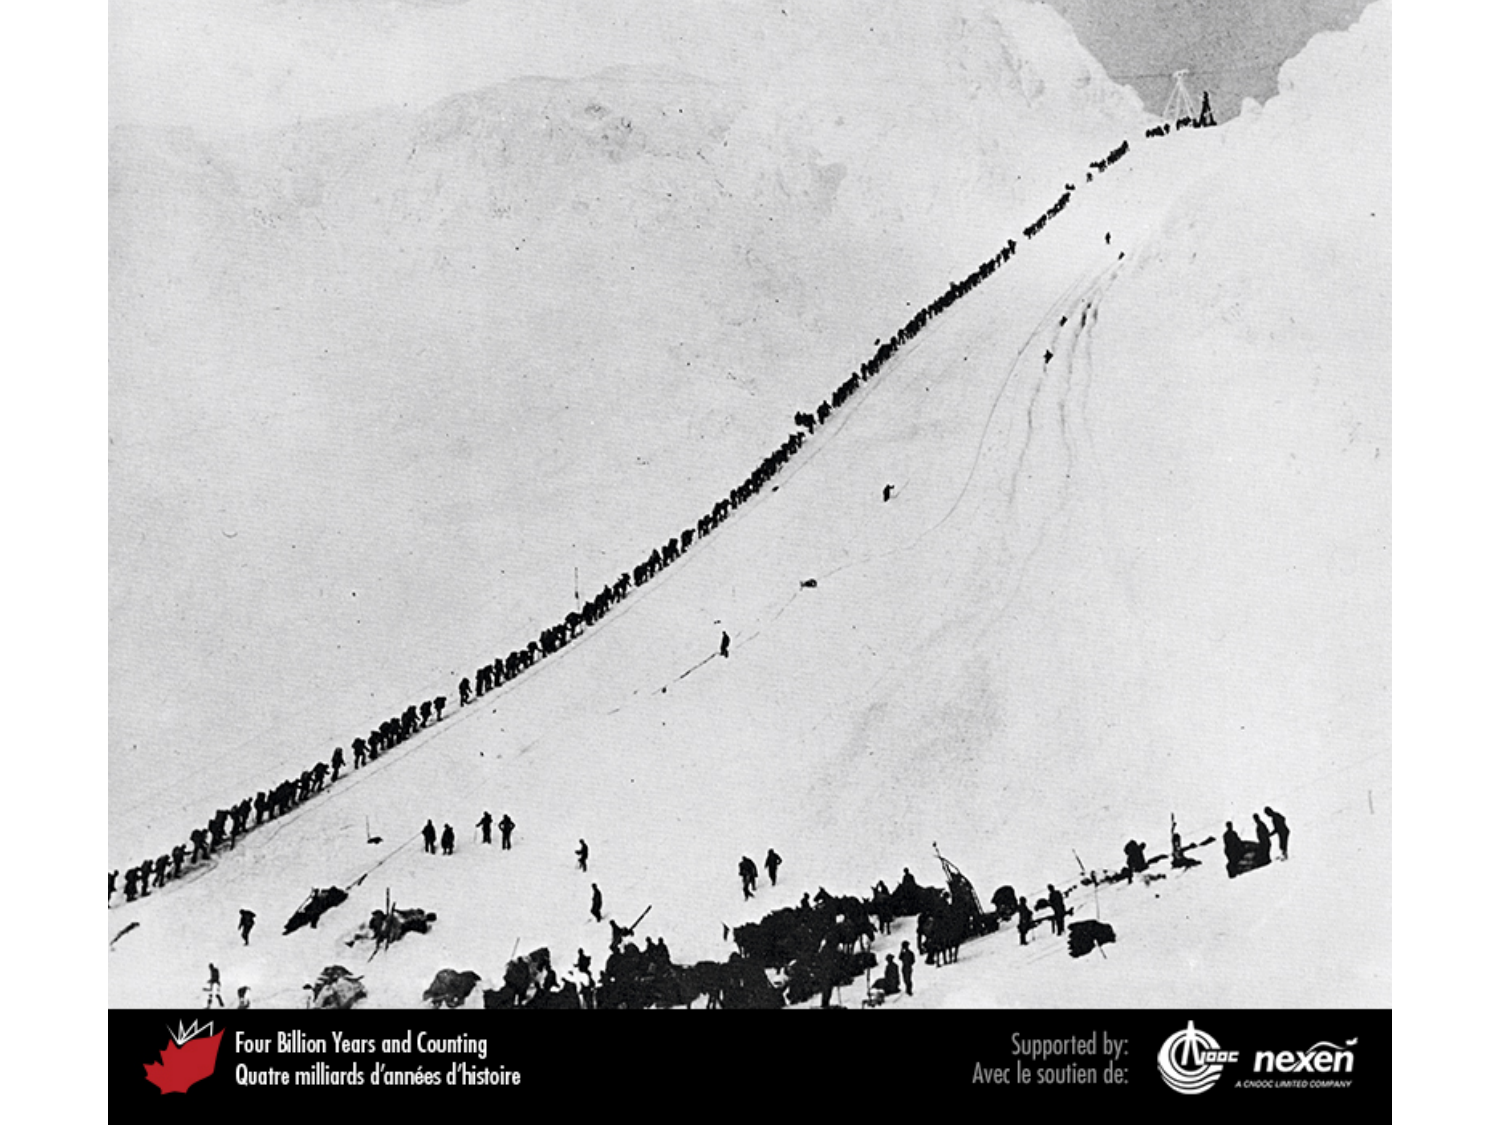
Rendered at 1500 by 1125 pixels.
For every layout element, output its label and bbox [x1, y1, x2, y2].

picture [107, 0, 1393, 1125]
